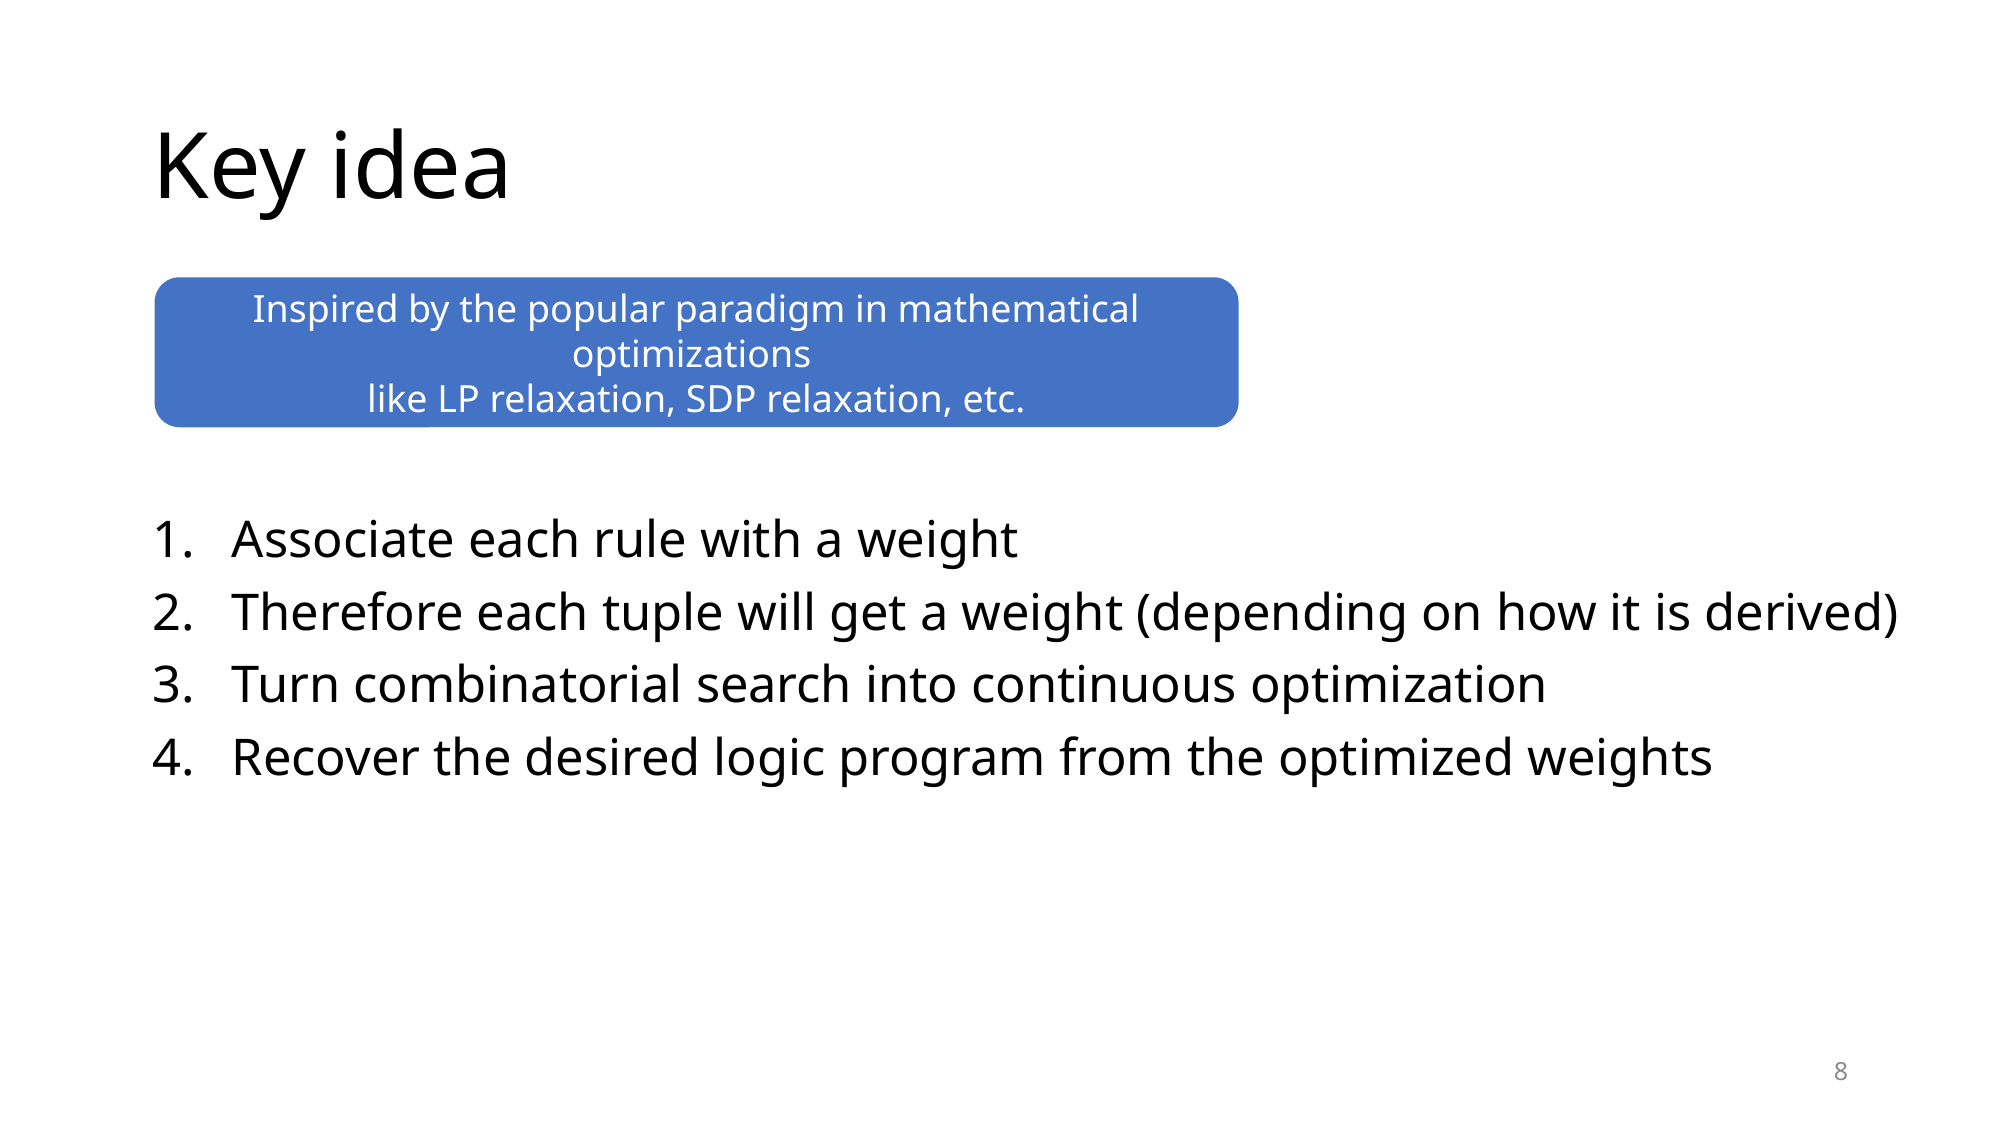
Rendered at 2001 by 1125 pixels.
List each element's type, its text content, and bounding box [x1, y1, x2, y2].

title Key idea [137, 59, 1863, 278]
text_box Inspired by the popular paradigm in mathematical optimizations like LP relaxation, SDP relaxation, etc. [153, 276, 1240, 429]
slide_number 8 [1638, 1042, 1863, 1103]
list Associate each rule with a weight Therefore each tuple will get a weight (depending on how it is derived) Turn combinatorial search into continuous optimization Recover the desired logic program from the optimized weights [137, 506, 1938, 848]
